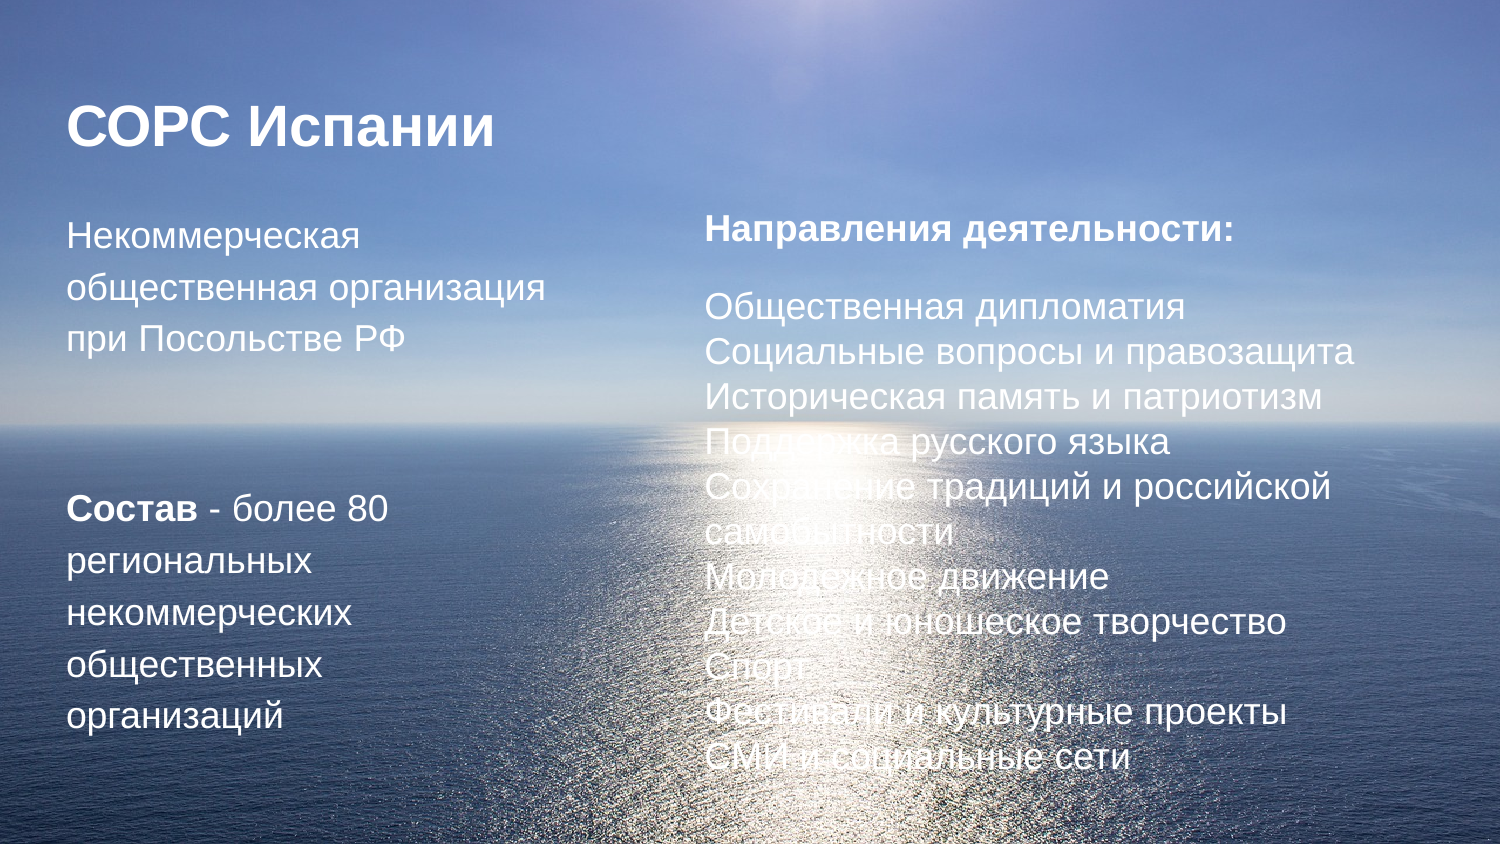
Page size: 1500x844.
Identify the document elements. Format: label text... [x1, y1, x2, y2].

title СОРС Испании [51, 72, 1449, 167]
text_box Направления деятельности: Общественная дипломатия Социальные вопросы и правозащита Историческая память и патриотизм Поддержка русского языка Сохранение традиций и российской самобытности Молодежное движение Детское и юношеское творчество Спорт Фестивали и культурные проекты СМИ и социальные сети [689, 189, 1468, 822]
list Некоммерческая общественная организация при Посольстве РФ Состав - более 80 региональных некоммерческих общественных организаций [51, 189, 565, 750]
picture [0, 0, 1500, 844]
